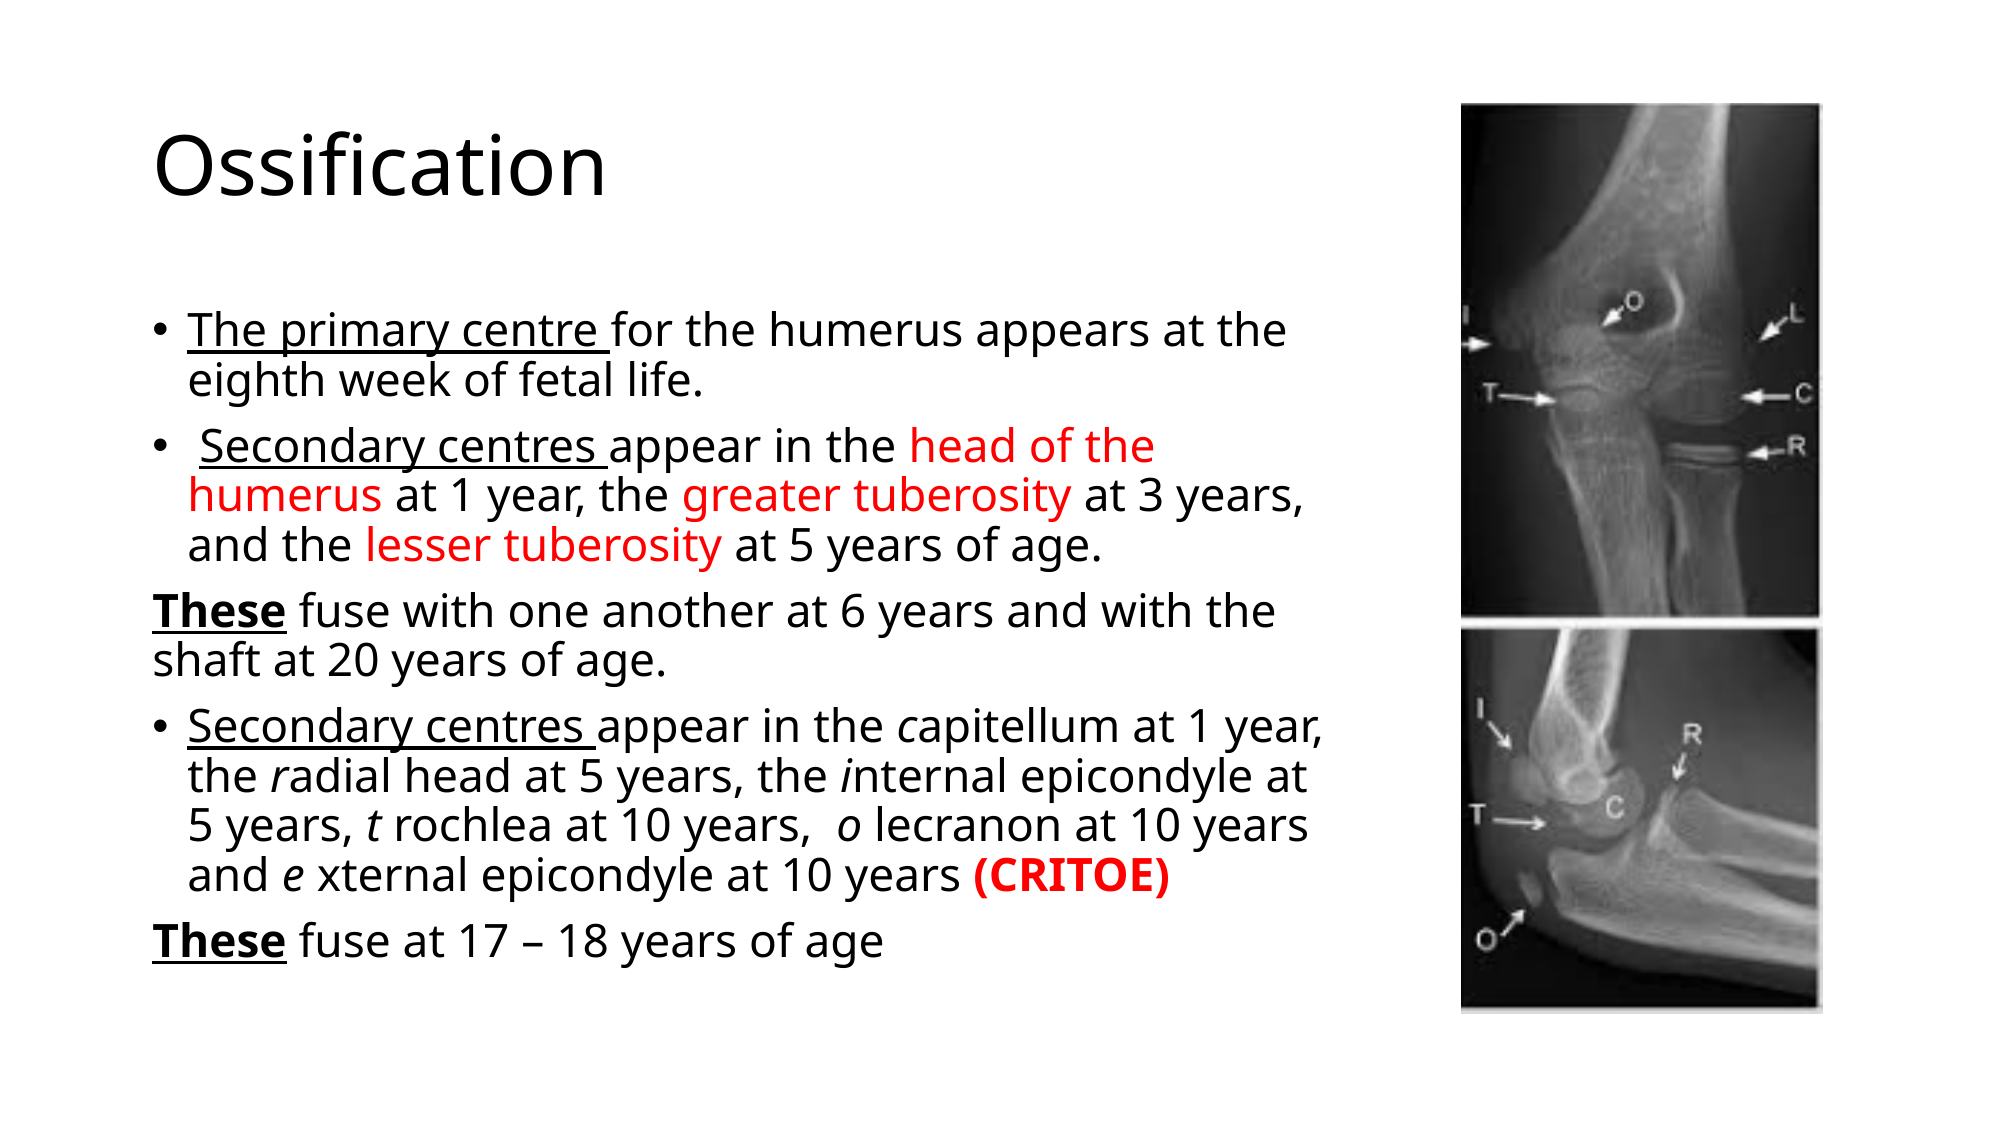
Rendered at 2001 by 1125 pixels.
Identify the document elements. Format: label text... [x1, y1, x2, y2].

title Ossification [137, 59, 1863, 278]
picture [1461, 103, 1823, 1014]
list The primary centre for the humerus appears at the eighth week of fetal life. Secondary centres appear in the head of the humerus at 1 year, the greater tuberosity at 3 years, and the lesser tuberosity at 5 years of age. These fuse with one another at 6 years and with the shaft at 20 years of age. Secondary centres appear in the capitellum at 1 year, the radial head at 5 years, the internal epicondyle at 5 years, t rochlea at 10 years, o lecranon at 10 years and e xternal epicondyle at 10 years (CRITOE) These fuse at 17 – 18 years of age [137, 299, 1348, 1014]
